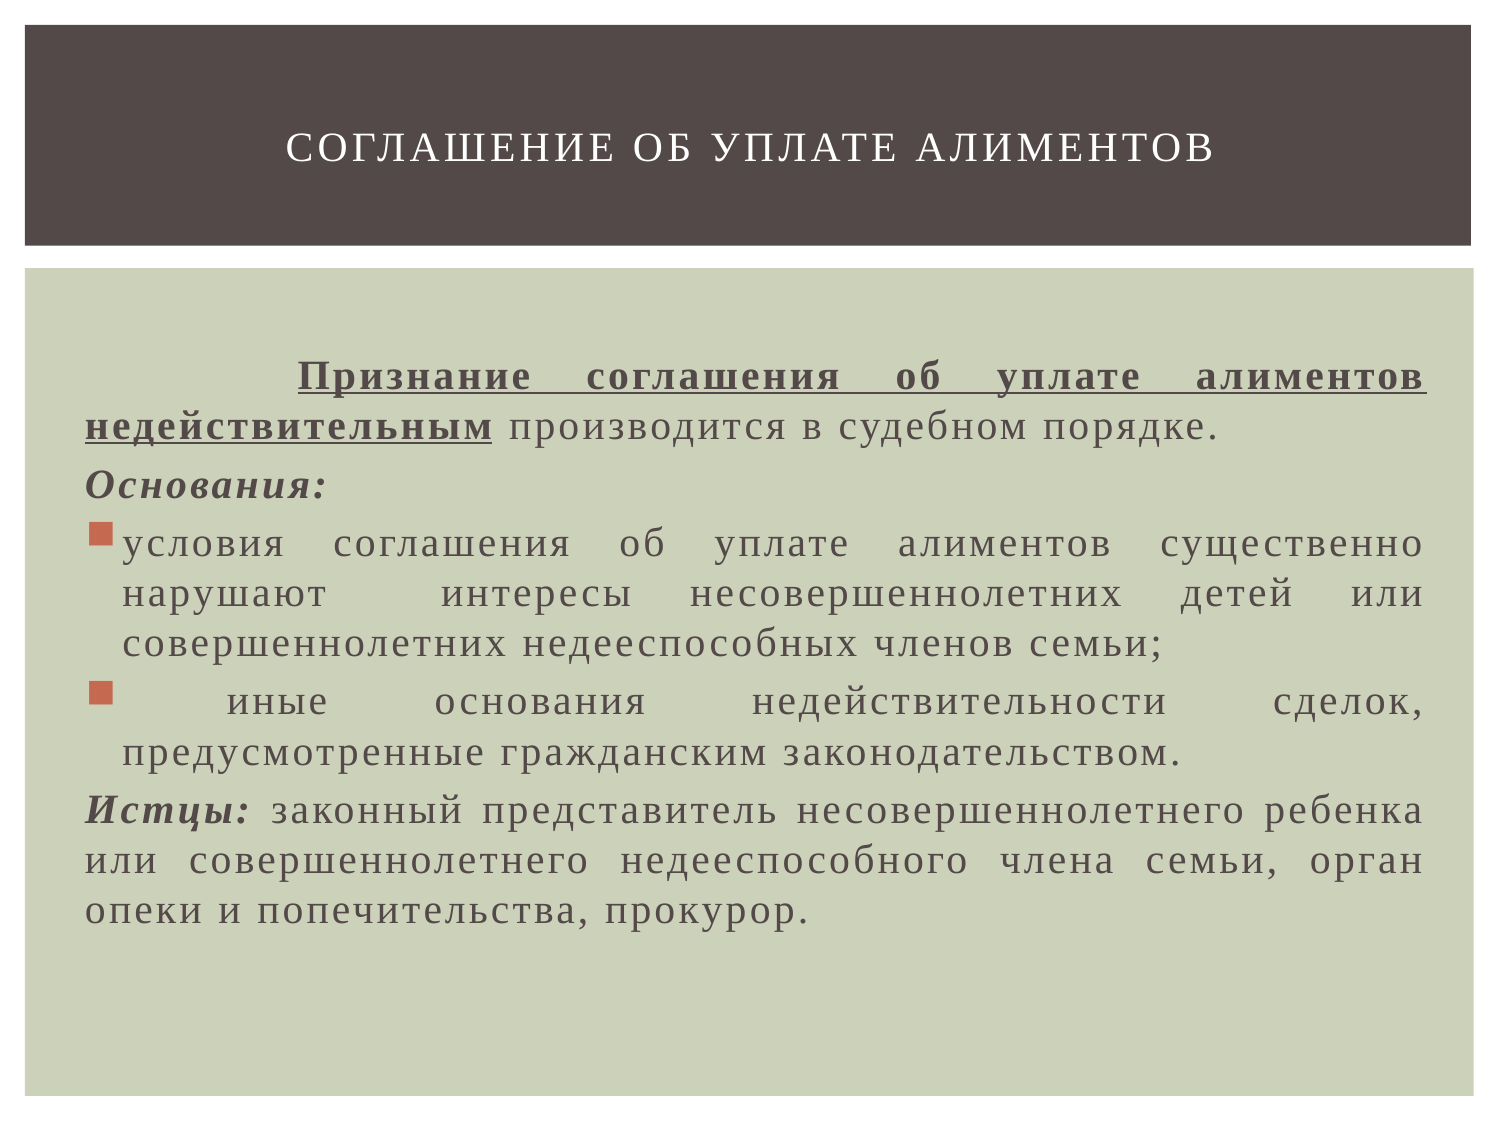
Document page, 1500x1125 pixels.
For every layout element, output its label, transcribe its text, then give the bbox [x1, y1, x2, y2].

list Признание соглашения об уплате алиментов недействительным производится в судебном порядке. Основания: условия соглашения об уплате алиментов существенно нарушают интересы несовершеннолетних детей или совершеннолетних недееспособных членов семьи; иные основания недействительности сделок, предусмотренные гражданским законодательством. Истцы: законный представитель несовершеннолетнего ребенка или совершеннолетнего недееспособного члена семьи, орган опеки и попечительства, прокурор. [62, 281, 1442, 1005]
title Соглашение об уплате алиментов [62, 58, 1438, 232]
